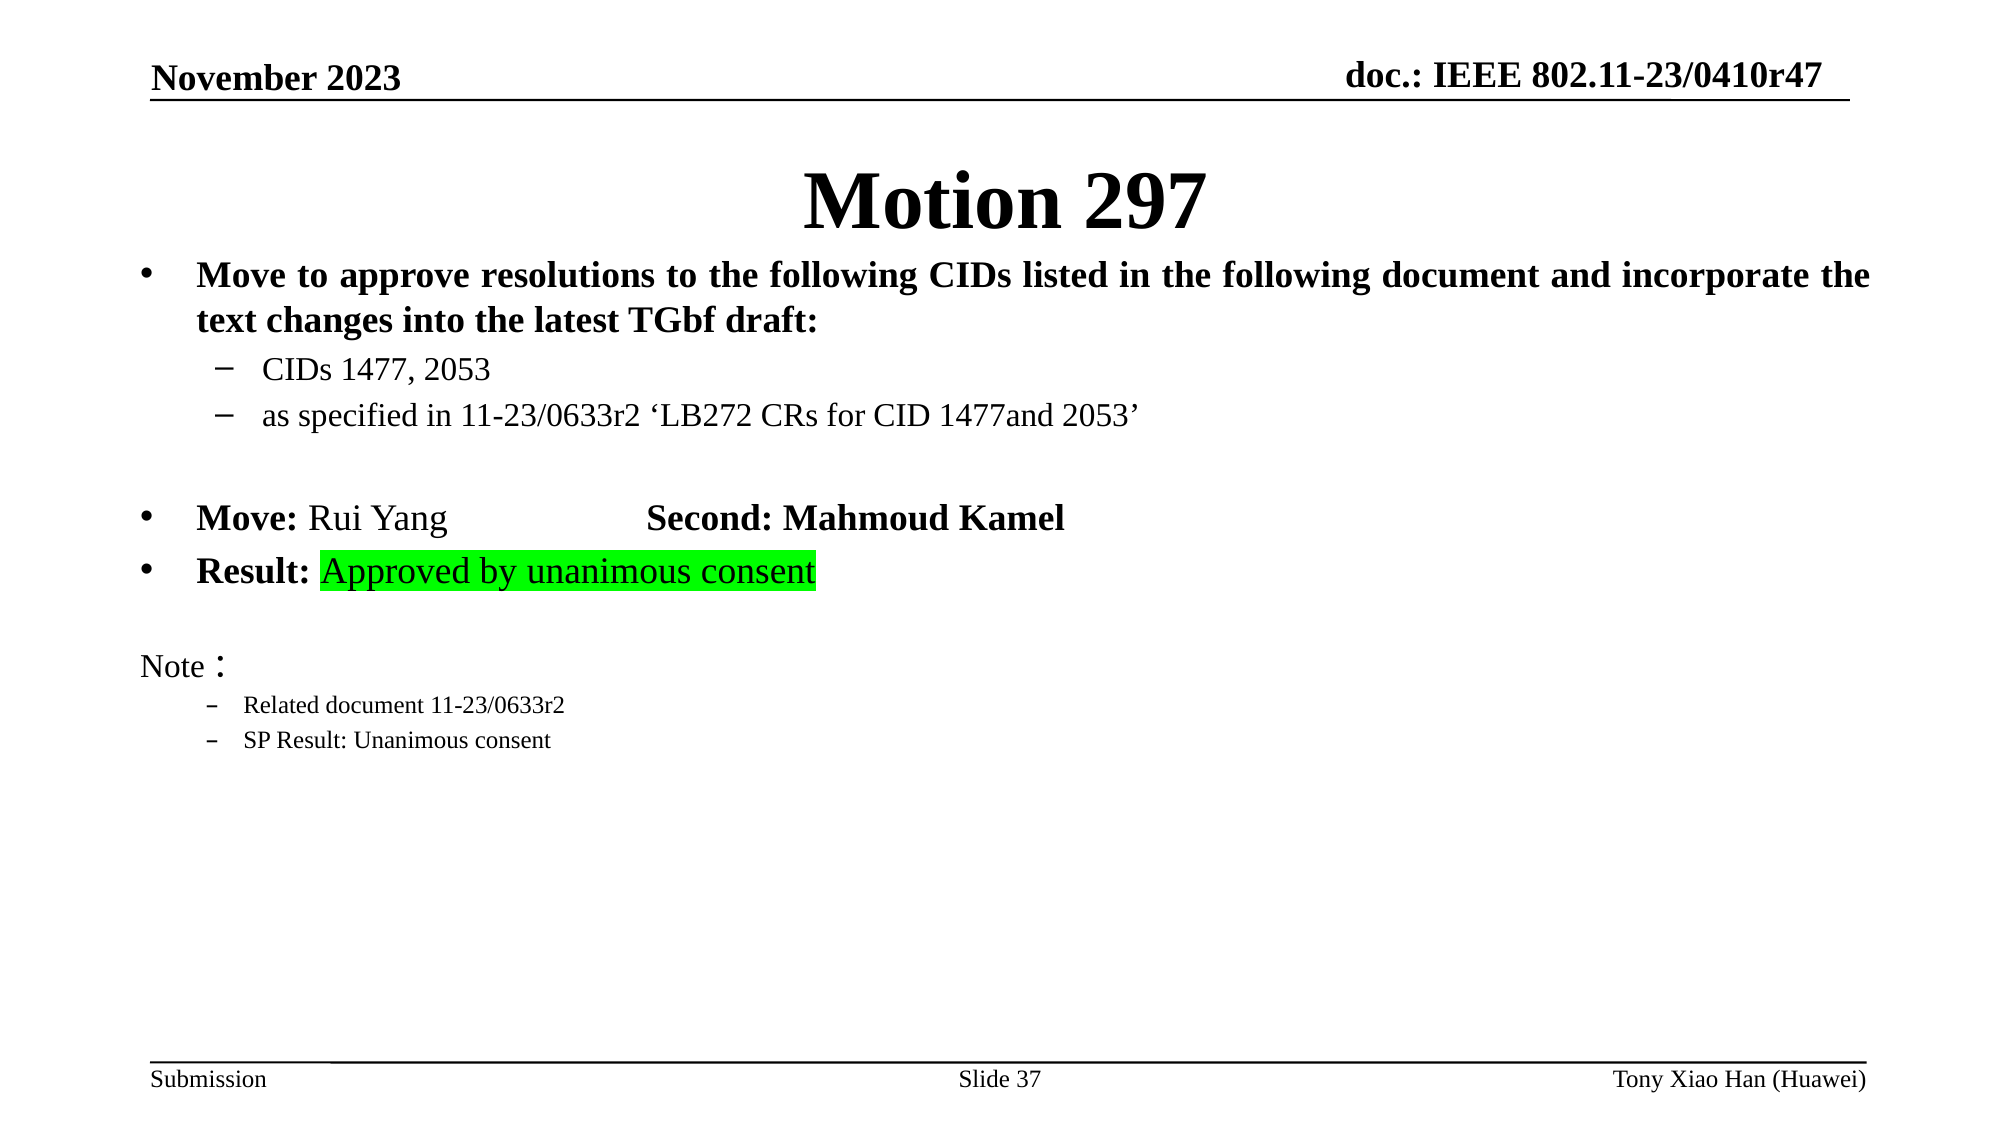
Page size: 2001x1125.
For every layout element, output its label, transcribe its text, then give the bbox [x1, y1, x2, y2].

text_box Move to approve resolutions to the following CIDs listed in the following document and incorporate the text changes into the latest TGbf draft: CIDs 1477, 2053 as specified in 11-23/0633r2 ‘LB272 CRs for CID 1477and 2053’ Move: Rui Yang Second: Mahmoud Kamel Result: Approved by unanimous consent Note： Related document 11-23/0633r2 SP Result: Unanimous consent [125, 212, 1888, 900]
text_box Motion 297 [368, 137, 1644, 212]
